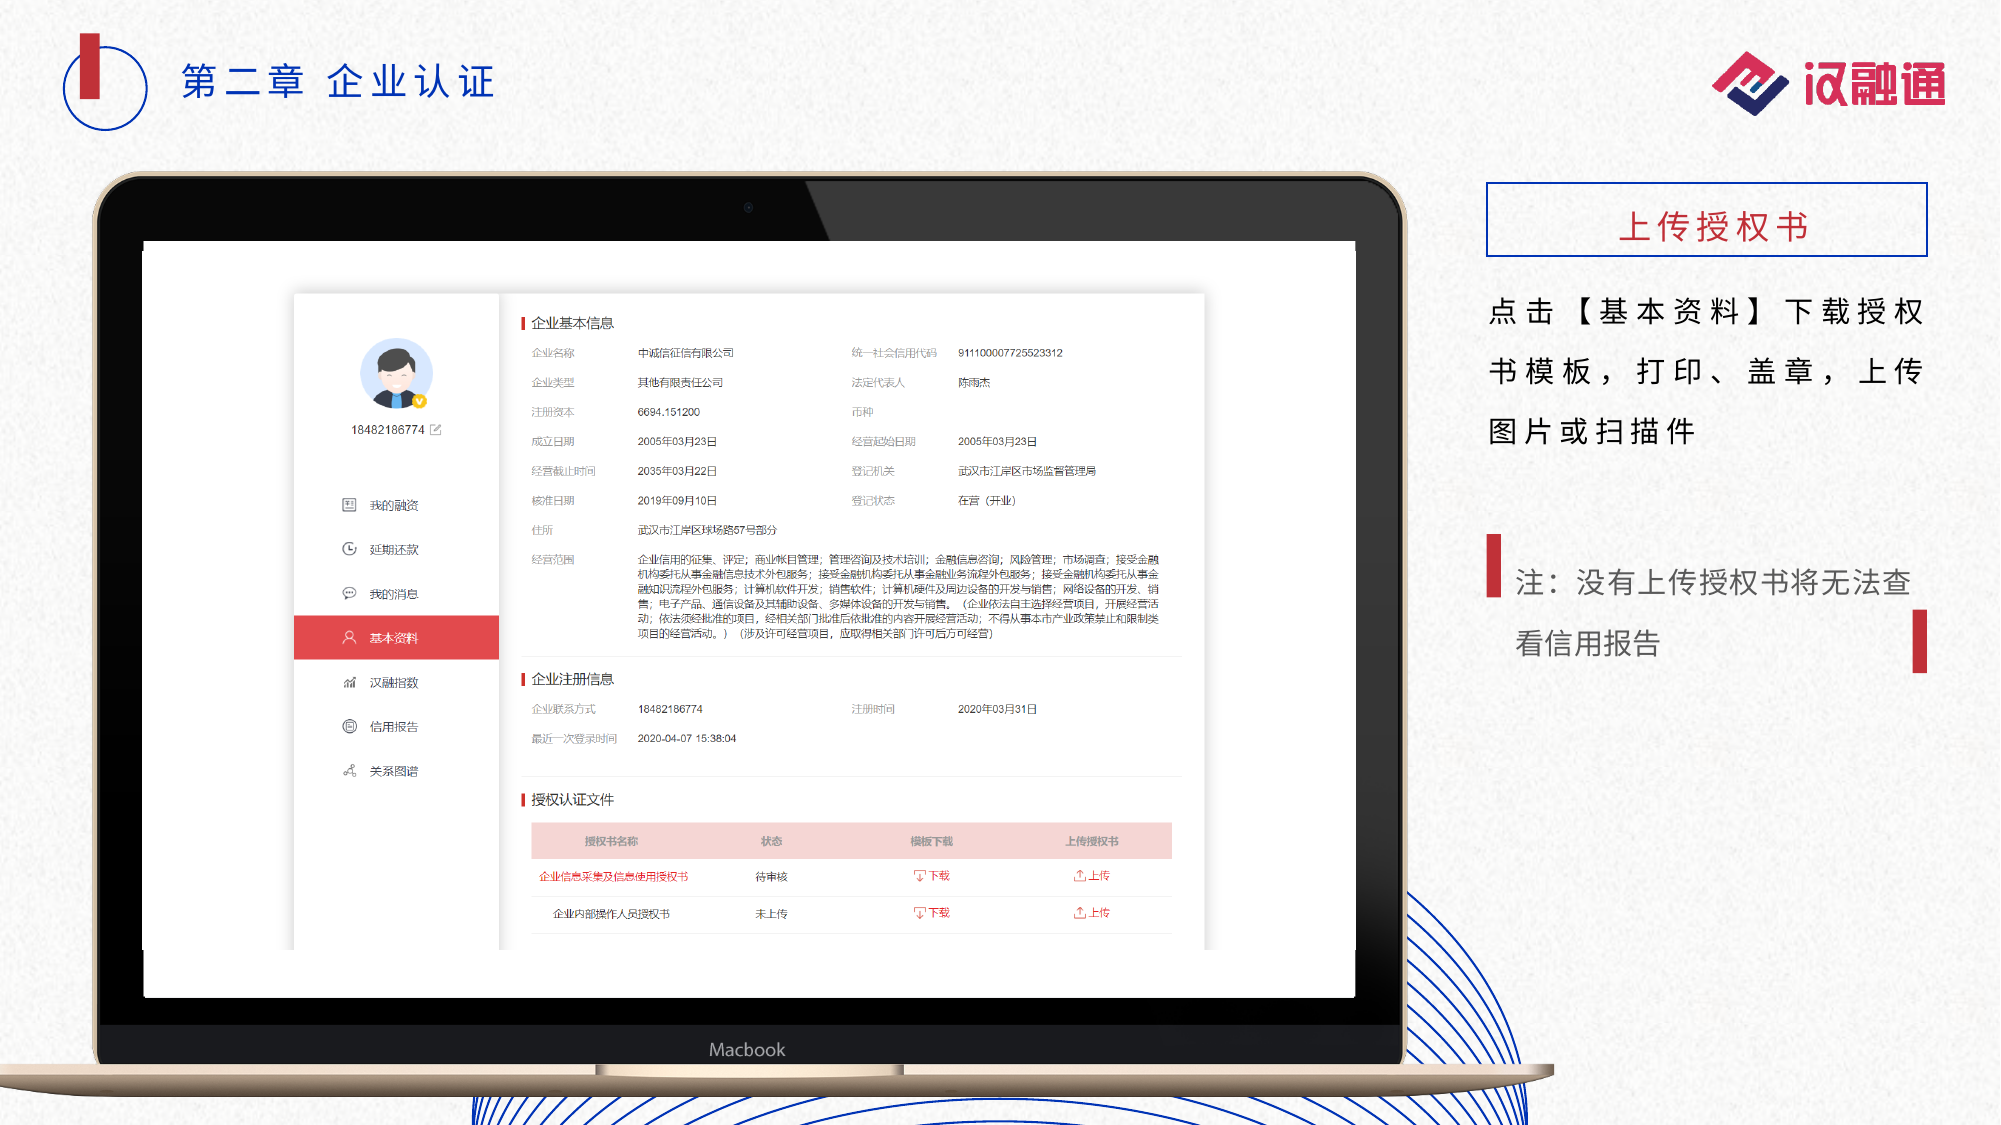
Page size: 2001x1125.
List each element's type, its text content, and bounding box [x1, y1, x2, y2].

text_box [1569, 178, 1946, 459]
picture [1712, 51, 1945, 116]
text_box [472, 1097, 1527, 1125]
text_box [1569, 531, 1927, 674]
text_box 第二章 企业认证 [165, 50, 733, 111]
picture [0, 162, 1569, 1097]
